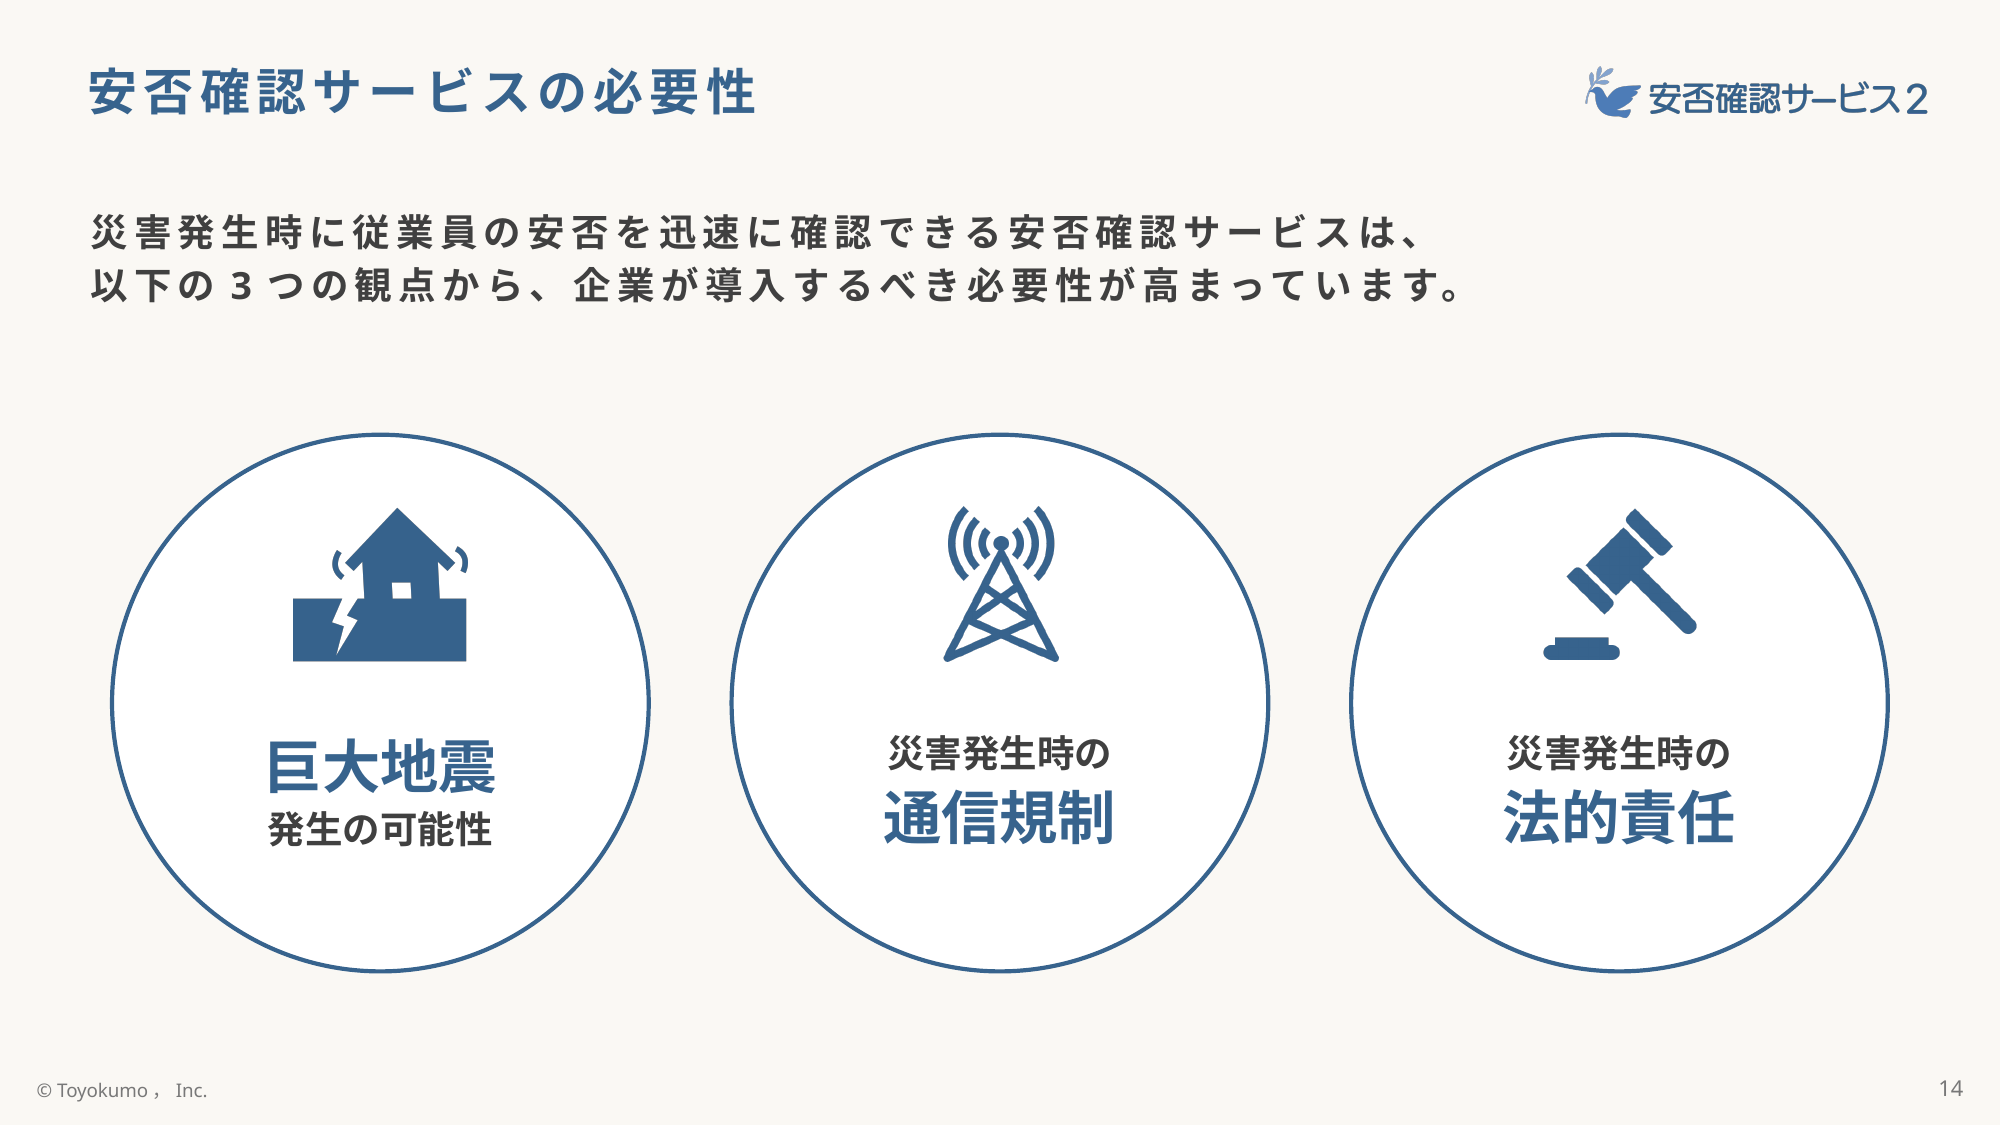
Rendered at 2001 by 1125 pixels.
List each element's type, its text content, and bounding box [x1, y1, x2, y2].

picture [908, 492, 1092, 676]
picture [292, 496, 468, 672]
picture [1528, 492, 1711, 676]
text_box 巨大地震 発生の可能性 [110, 433, 651, 973]
text_box 災害発生時の 通信規制 [730, 433, 1270, 973]
slide_number © Toyokumo，Inc. [21, 1069, 610, 1111]
slide_number 14 [1528, 1069, 1979, 1111]
title 安否確認サービスの必要性 [72, 42, 1922, 142]
picture [1922, 66, 1928, 118]
list 災害発生時に従業員の安否を迅速に確認できる安否確認サービスは、 以下の3つの観点から、企業が導入するべき必要性が高まっています。 [75, 190, 1925, 327]
text_box 災害発生時の 法的責任 [1349, 433, 1890, 973]
